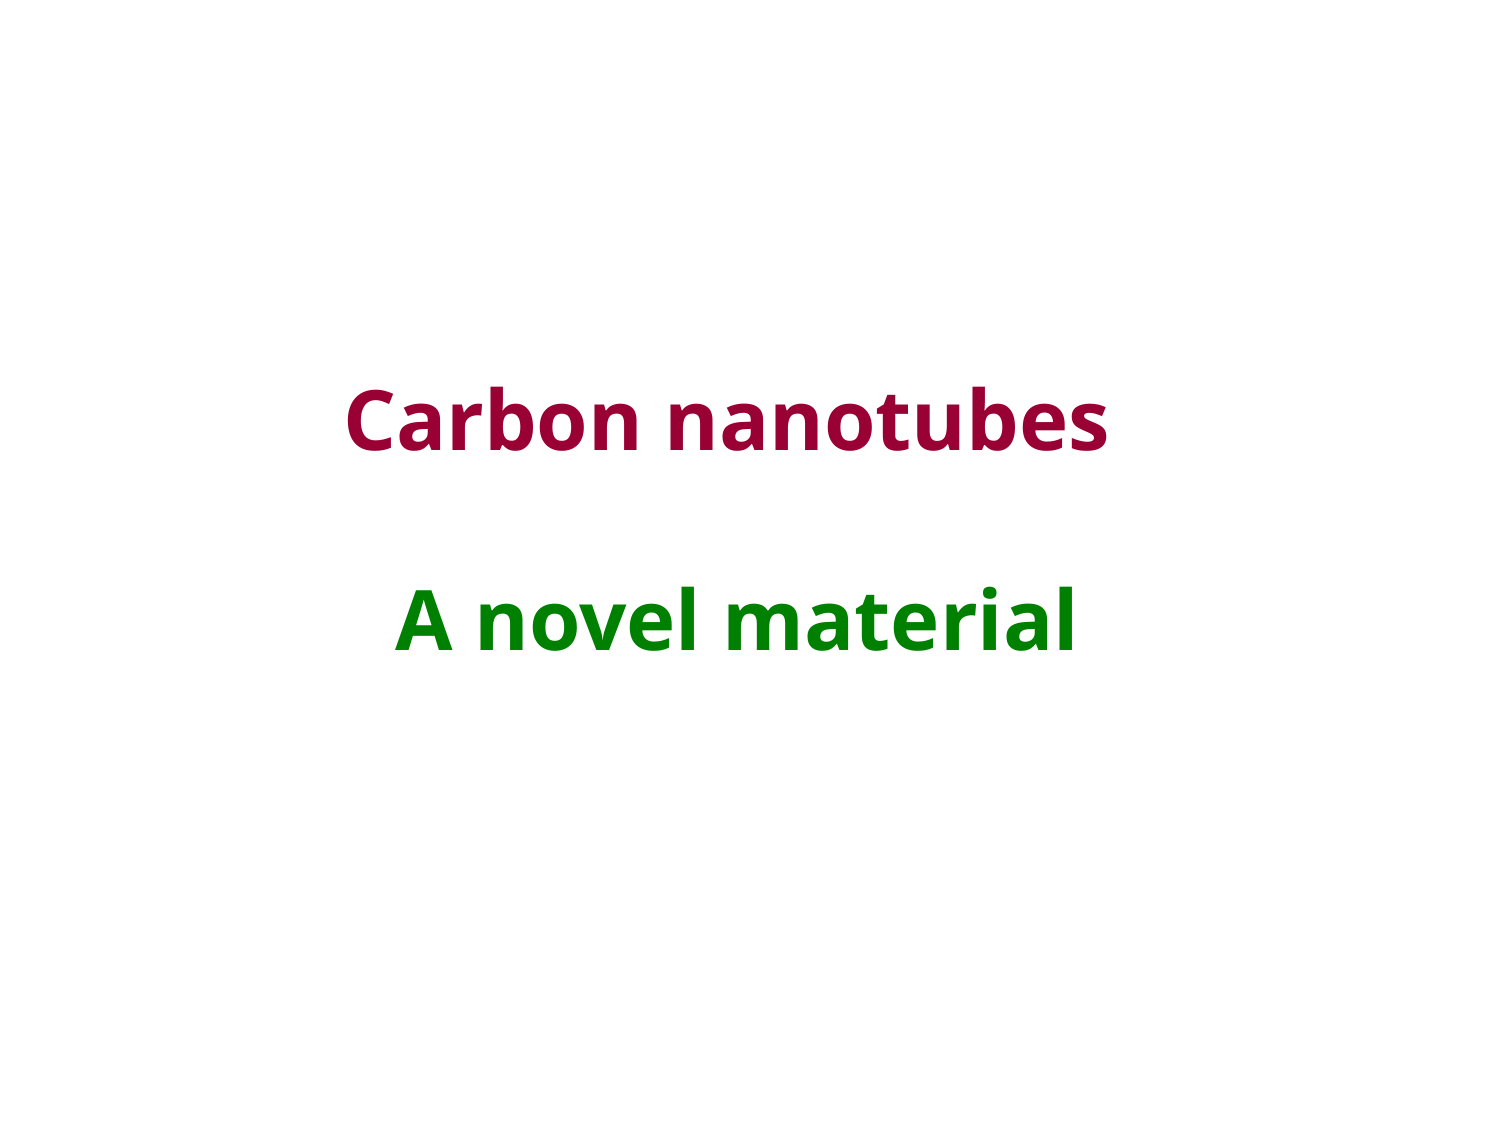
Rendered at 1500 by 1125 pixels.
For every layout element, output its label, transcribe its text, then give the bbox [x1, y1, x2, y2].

text_box Carbon nanotubes A novel material [328, 359, 1148, 675]
